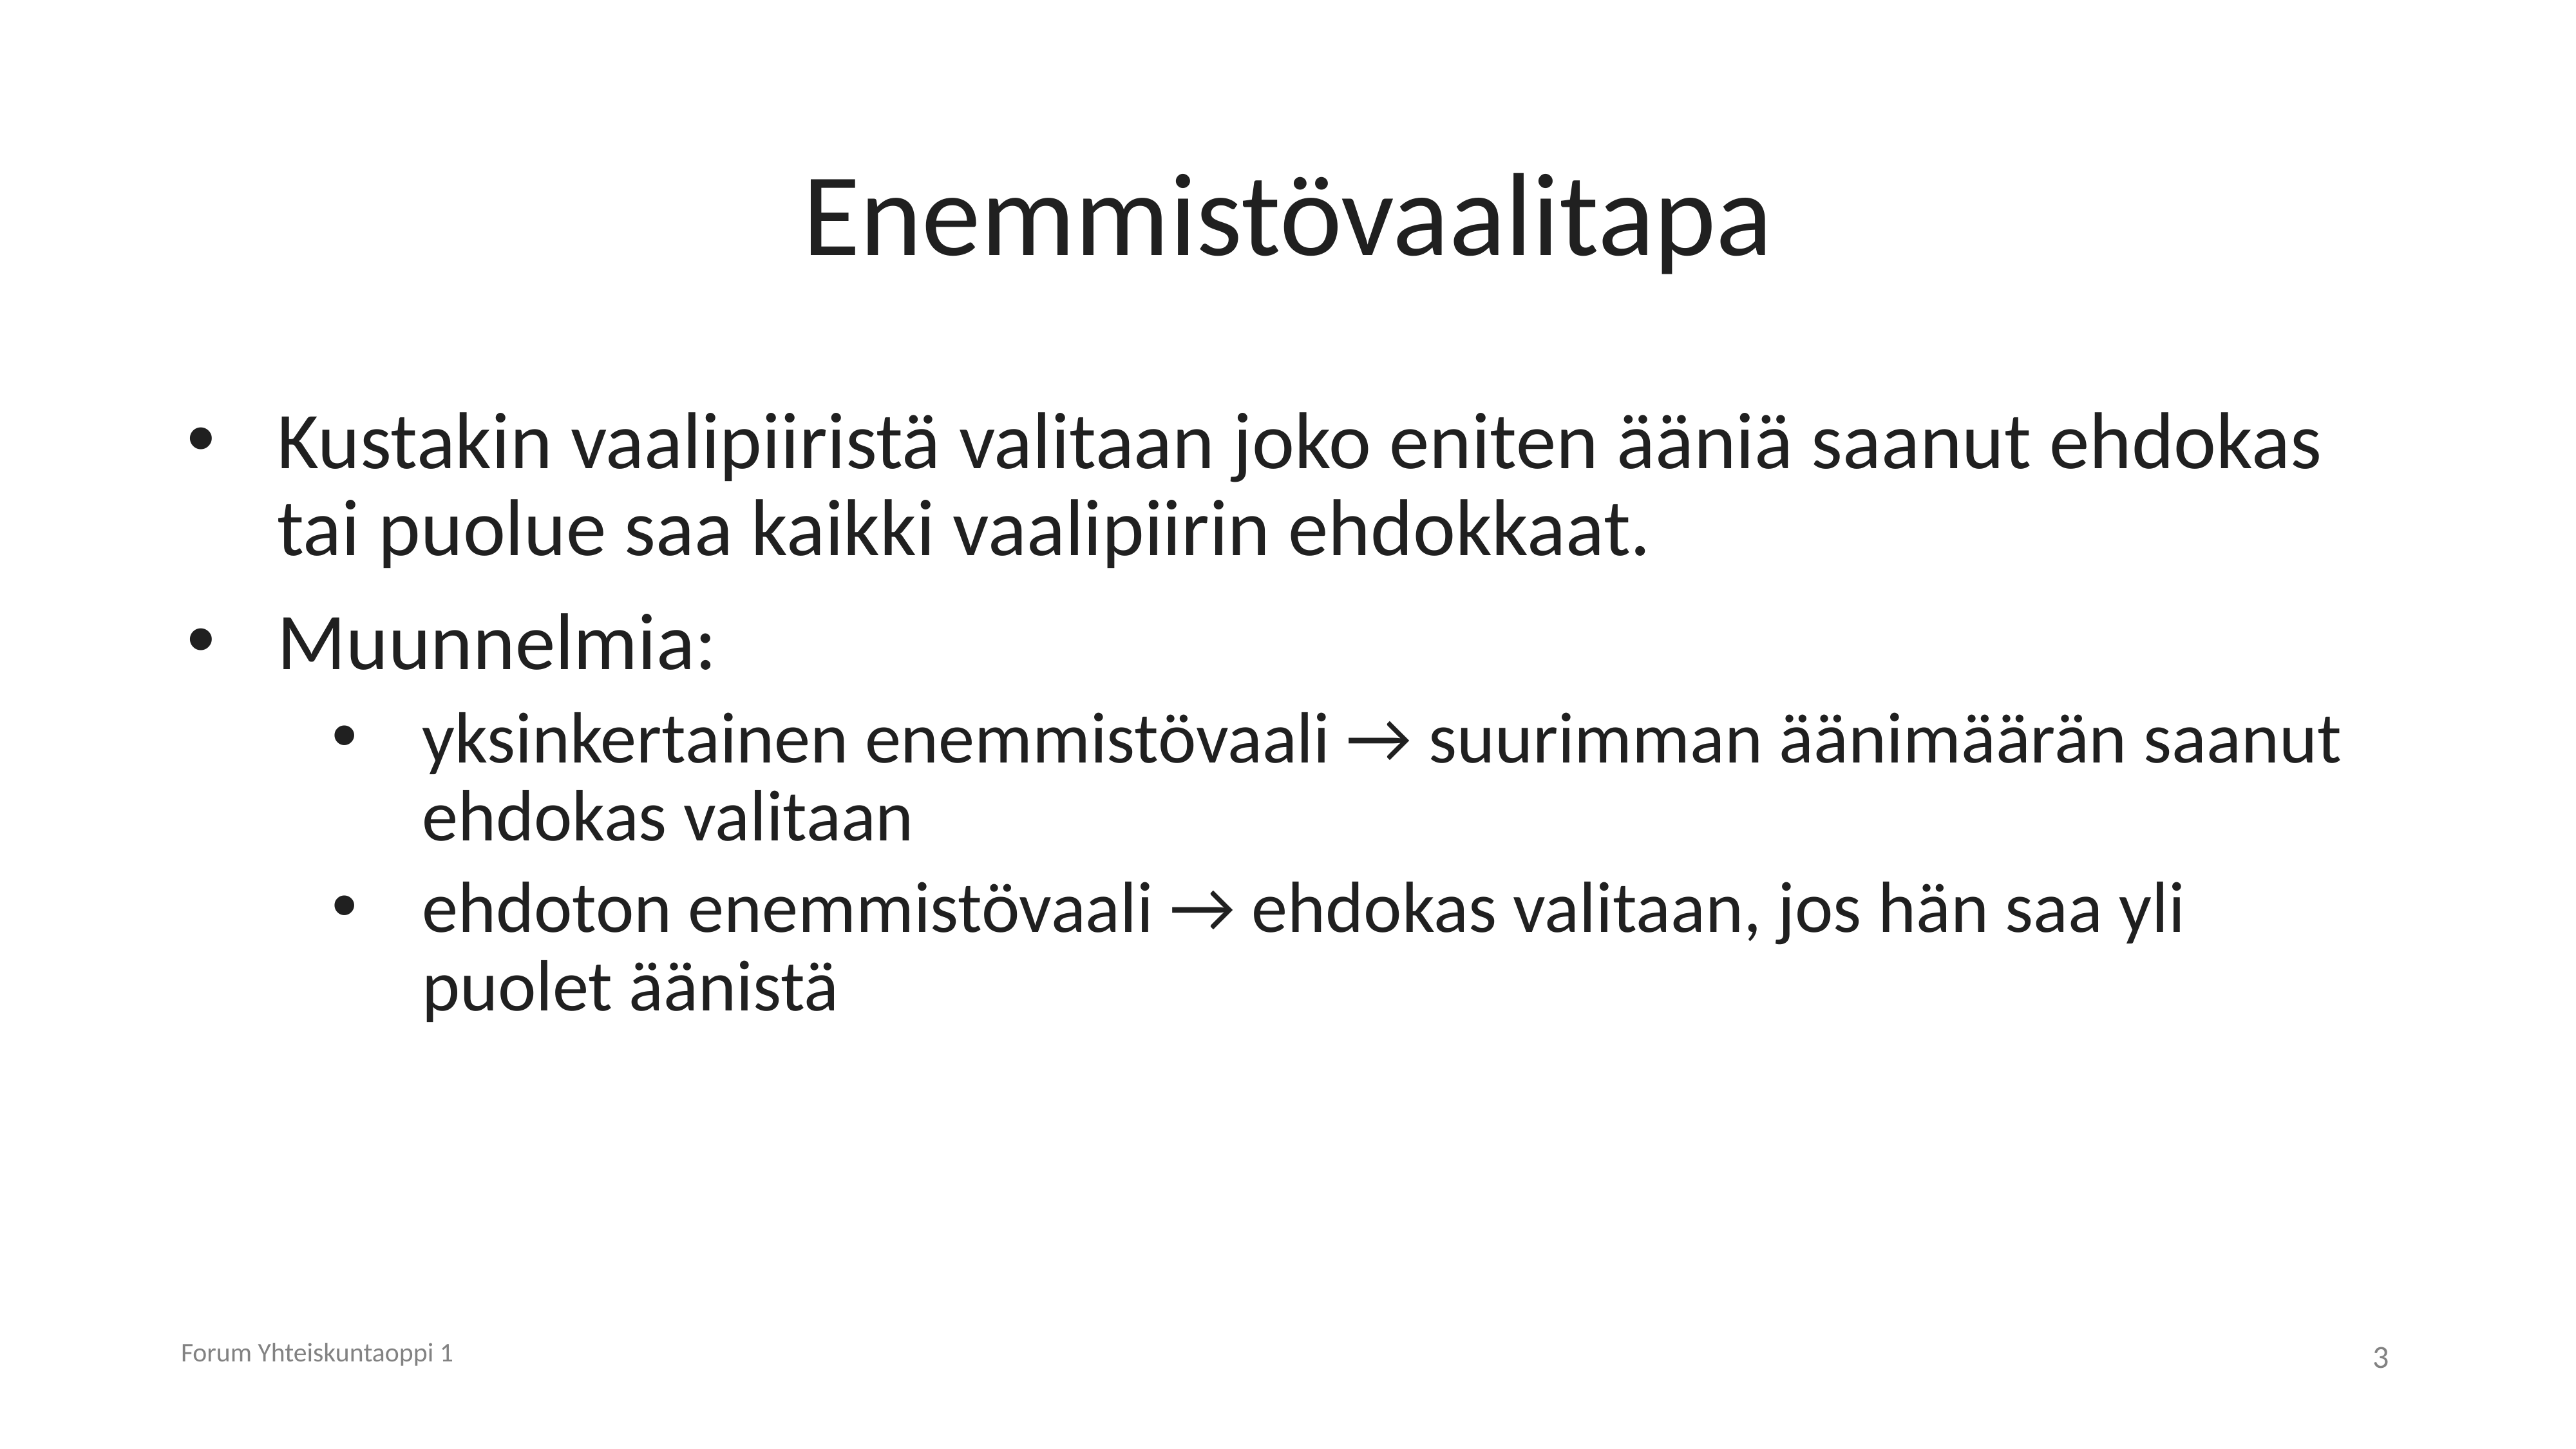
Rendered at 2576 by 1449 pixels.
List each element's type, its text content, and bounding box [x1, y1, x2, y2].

footer Forum Yhteiskuntaoppi 1 [171, 1294, 1041, 1372]
slide_number 3 [1819, 1302, 2399, 1380]
title Enemmistövaalitapa [177, 77, 2399, 357]
list Kustakin vaalipiiristä valitaan joko eniten ääniä saanut ehdokas tai puolue saa kaikki vaalipiirin ehdokkaat. Muunnelmia: yksinkertainen enemmistövaali → suurimman äänimäärän saanut ehdokas valitaan ehdoton enemmistövaali → ehdokas valitaan, jos hän saa yli puolet äänistä [177, 393, 2399, 1255]
